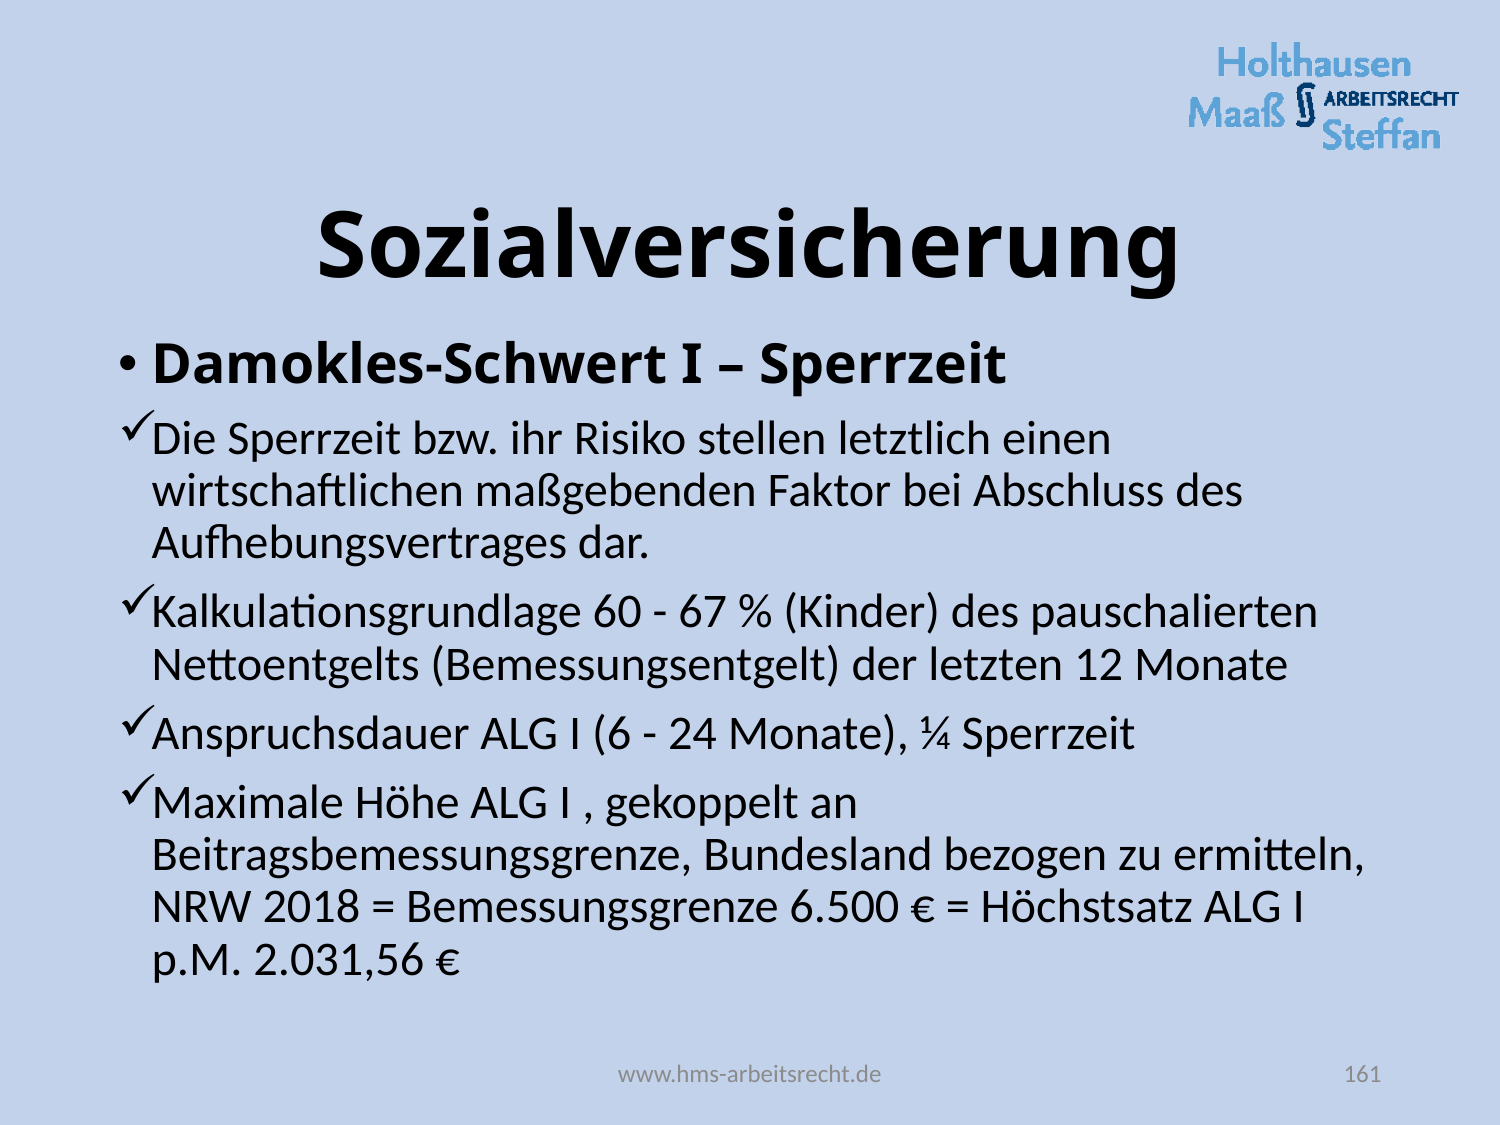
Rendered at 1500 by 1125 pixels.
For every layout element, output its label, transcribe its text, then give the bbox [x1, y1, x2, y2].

title Sozialversicherung [103, 185, 1397, 310]
footer www.hms-arbeitsrecht.de [496, 1042, 1004, 1103]
picture [1189, 42, 1459, 150]
list Damokles-Schwert I – Sperrzeit Die Sperrzeit bzw. ihr Risiko stellen letztlich einen wirtschaftlichen maßgebenden Faktor bei Abschluss des Aufhebungsvertrages dar. Kalkulationsgrundlage 60 - 67 % (Kinder) des pauschalierten Nettoentgelts (Bemessungsentgelt) der letzten 12 Monate Anspruchsdauer ALG I (6 - 24 Monate), ¼ Sperrzeit Maximale Höhe ALG I , gekoppelt an Beitragsbemessungsgrenze, Bundesland bezogen zu ermitteln, NRW 2018 = Bemessungsgrenze 6.500 € = Höchstsatz ALG I p.M. 2.031,56 € [103, 328, 1397, 1008]
slide_number 161 [1059, 1042, 1397, 1103]
